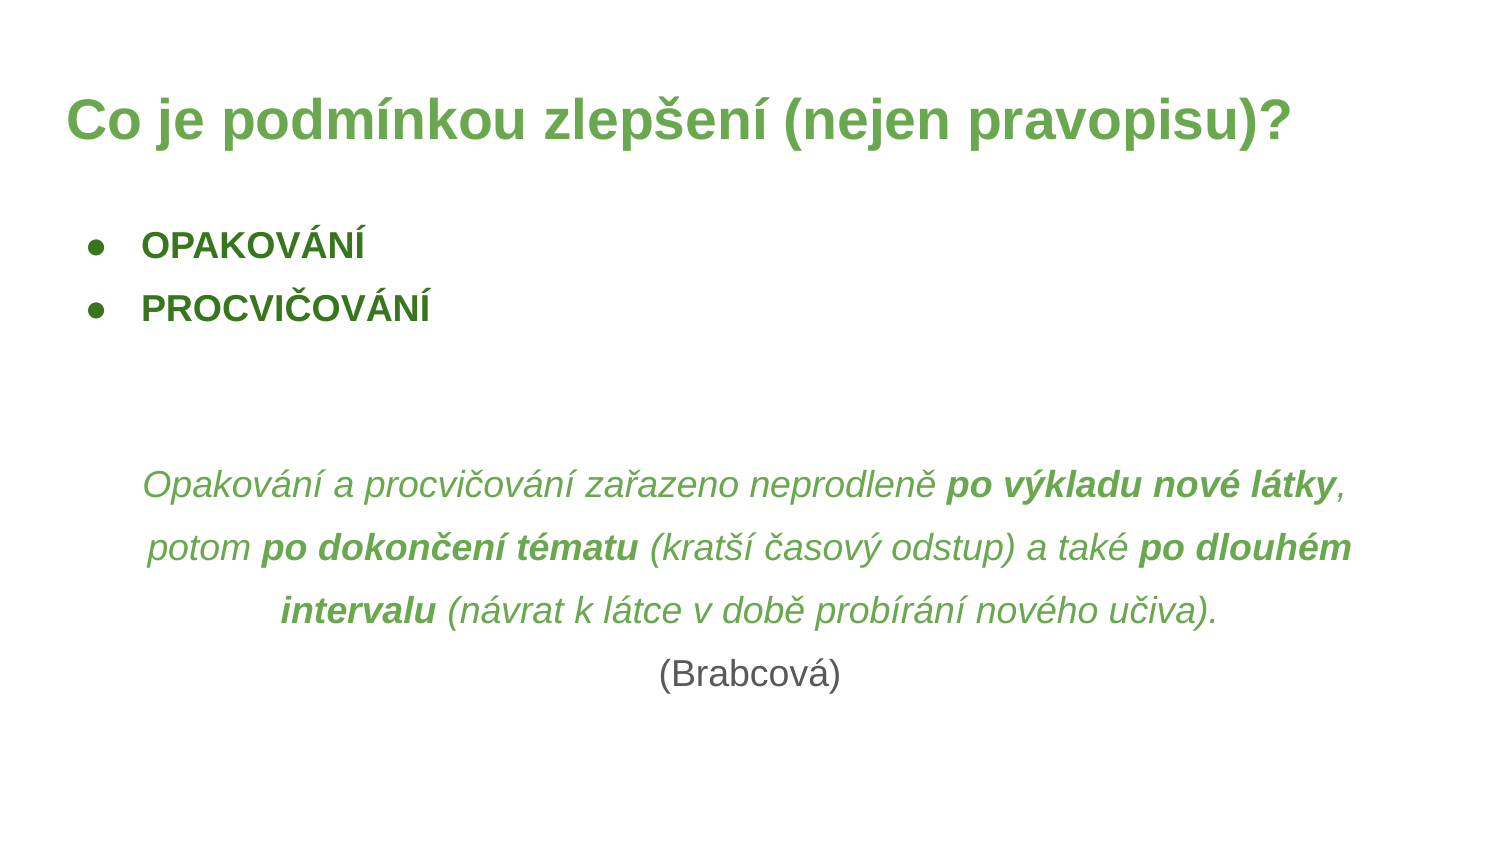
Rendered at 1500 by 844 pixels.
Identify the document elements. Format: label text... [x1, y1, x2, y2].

title Co je podmínkou zlepšení (nejen pravopisu)? [51, 72, 1449, 167]
list OPAKOVÁNÍ PROCVIČOVÁNÍ Opakování a procvičování zařazeno neprodleně po výkladu nové látky, potom po dokončení tématu (kratší časový odstup) a také po dlouhém intervalu (návrat k látce v době probírání nového učiva). (Brabcová) [51, 189, 1449, 750]
